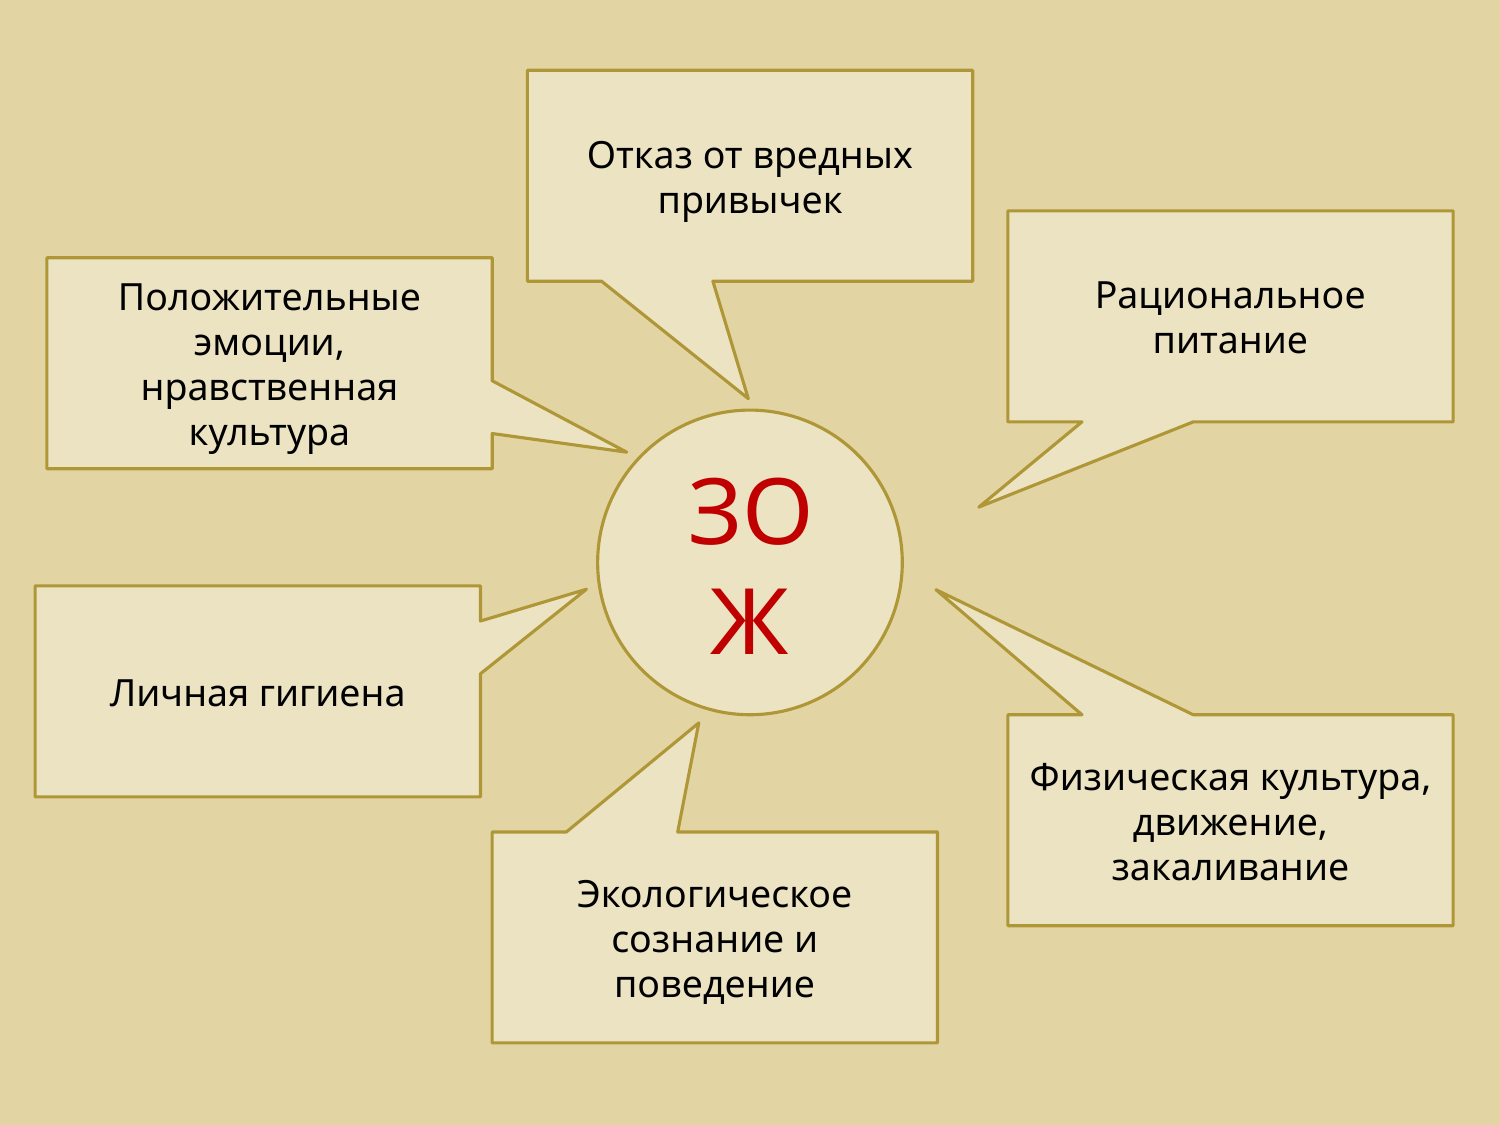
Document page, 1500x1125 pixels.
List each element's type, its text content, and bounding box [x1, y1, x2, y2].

text_box Отказ от вредных привычек [525, 68, 975, 400]
text_box Положительные эмоции, нравственная культура [45, 256, 629, 471]
text_box Физическая культура, движение, закаливание [934, 588, 1455, 928]
text_box Рациональное питание [977, 209, 1455, 509]
text_box Экологическое сознание и поведение [490, 721, 940, 1045]
text_box Личная гигиена [33, 584, 588, 799]
text_box ЗОЖ [596, 408, 904, 717]
